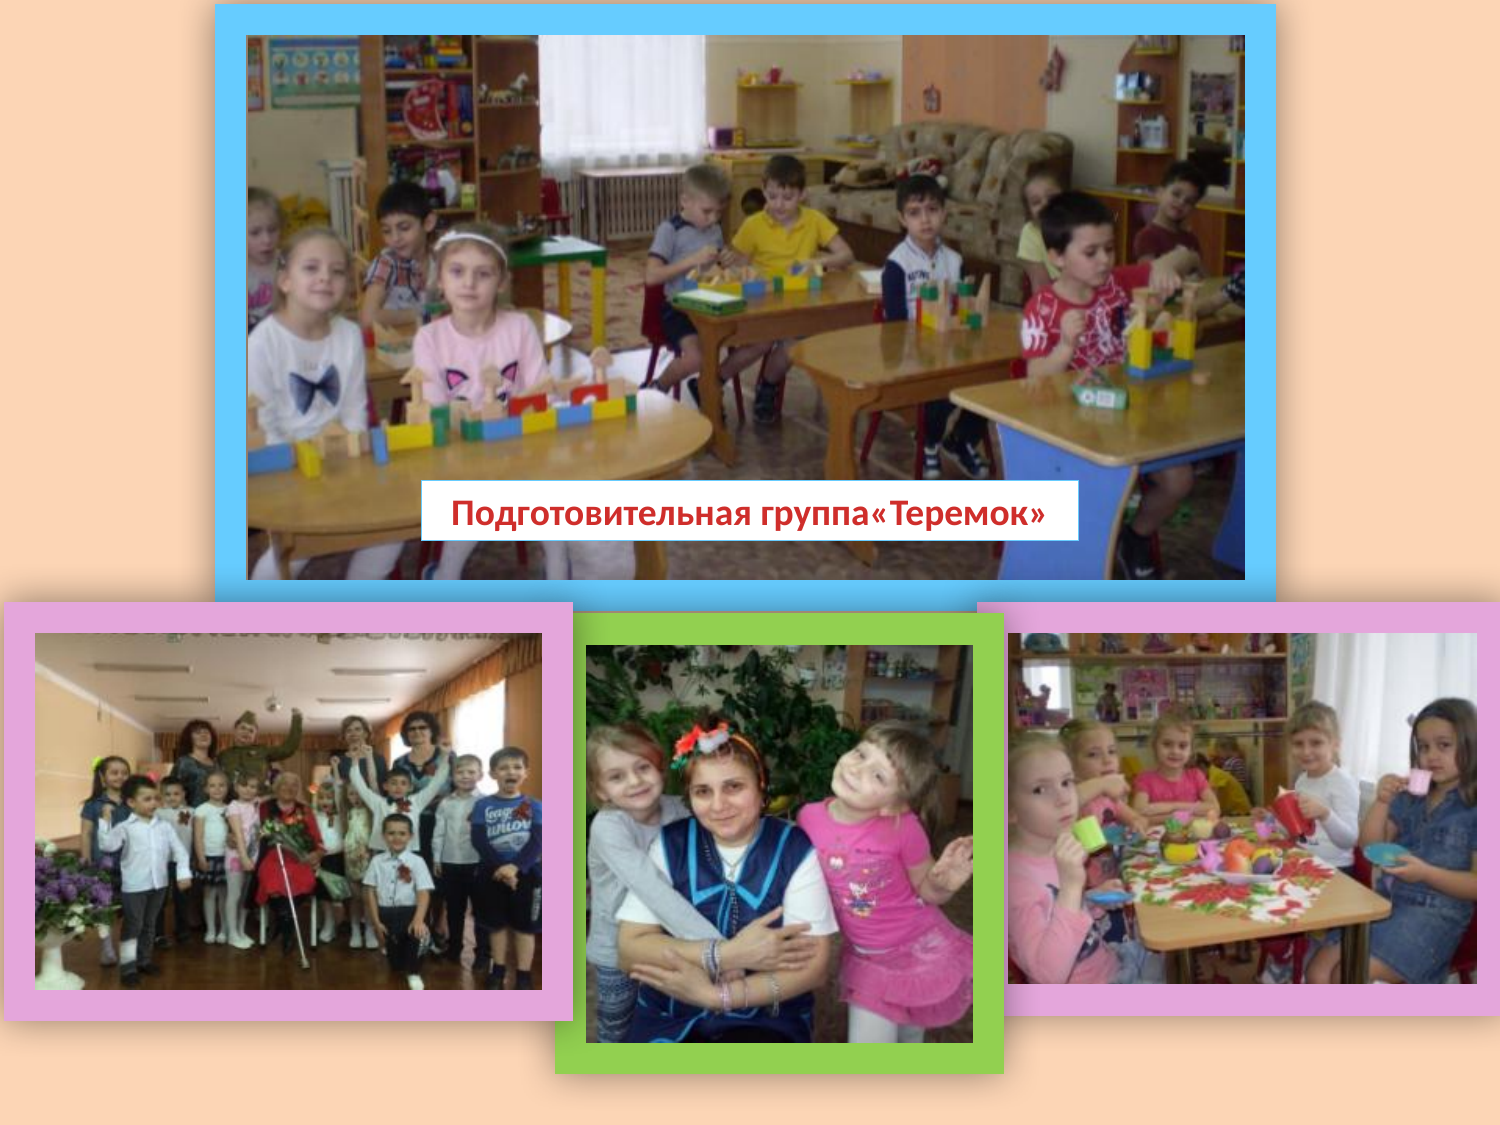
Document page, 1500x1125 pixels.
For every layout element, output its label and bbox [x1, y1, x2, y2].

picture [1007, 632, 1477, 985]
picture [34, 632, 543, 991]
picture [585, 644, 973, 1044]
picture [245, 34, 1245, 580]
